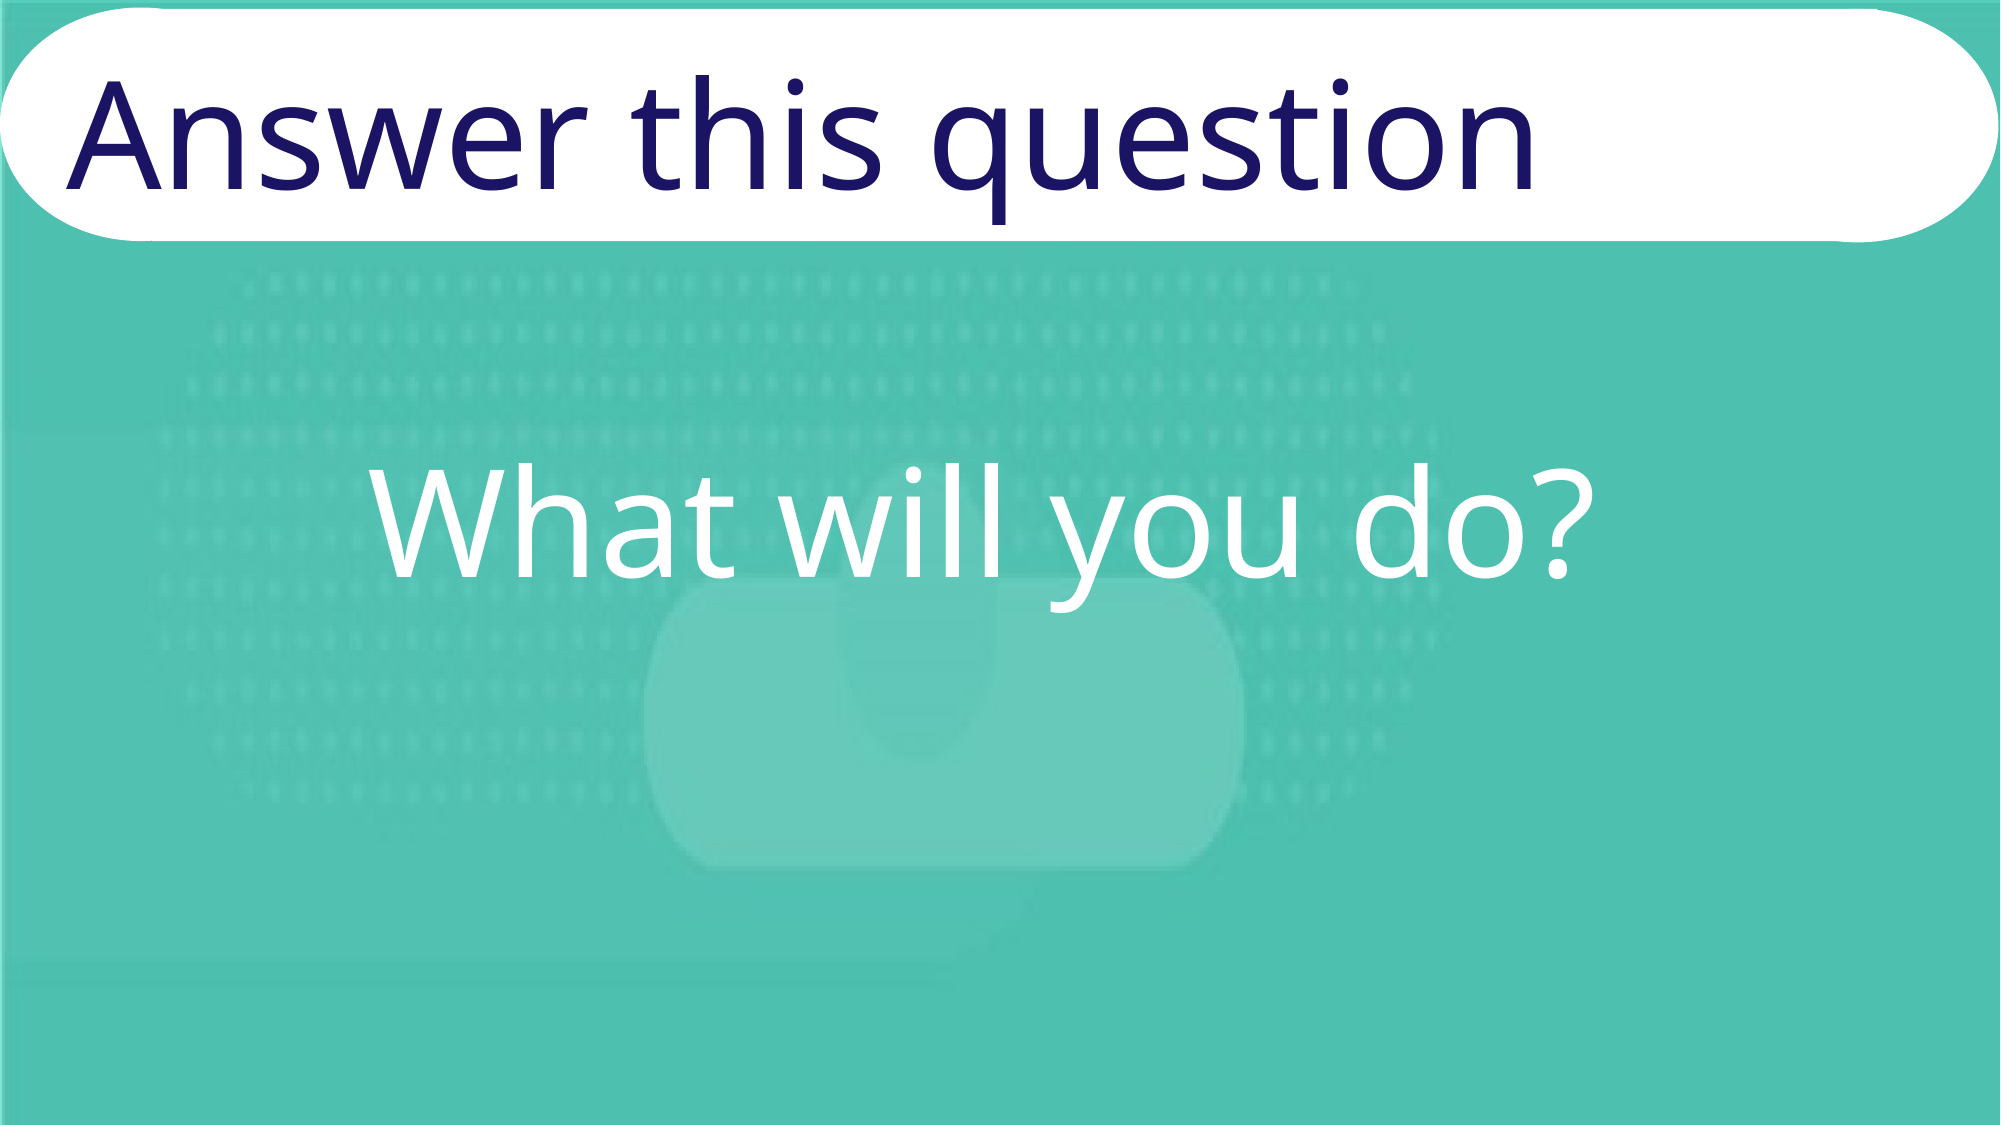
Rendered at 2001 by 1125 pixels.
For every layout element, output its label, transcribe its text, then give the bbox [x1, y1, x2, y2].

title Answer this question [51, 243, 1941, 250]
picture [0, 0, 2001, 1125]
list What will you do? [30, 440, 1973, 1101]
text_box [0, 7, 1999, 243]
